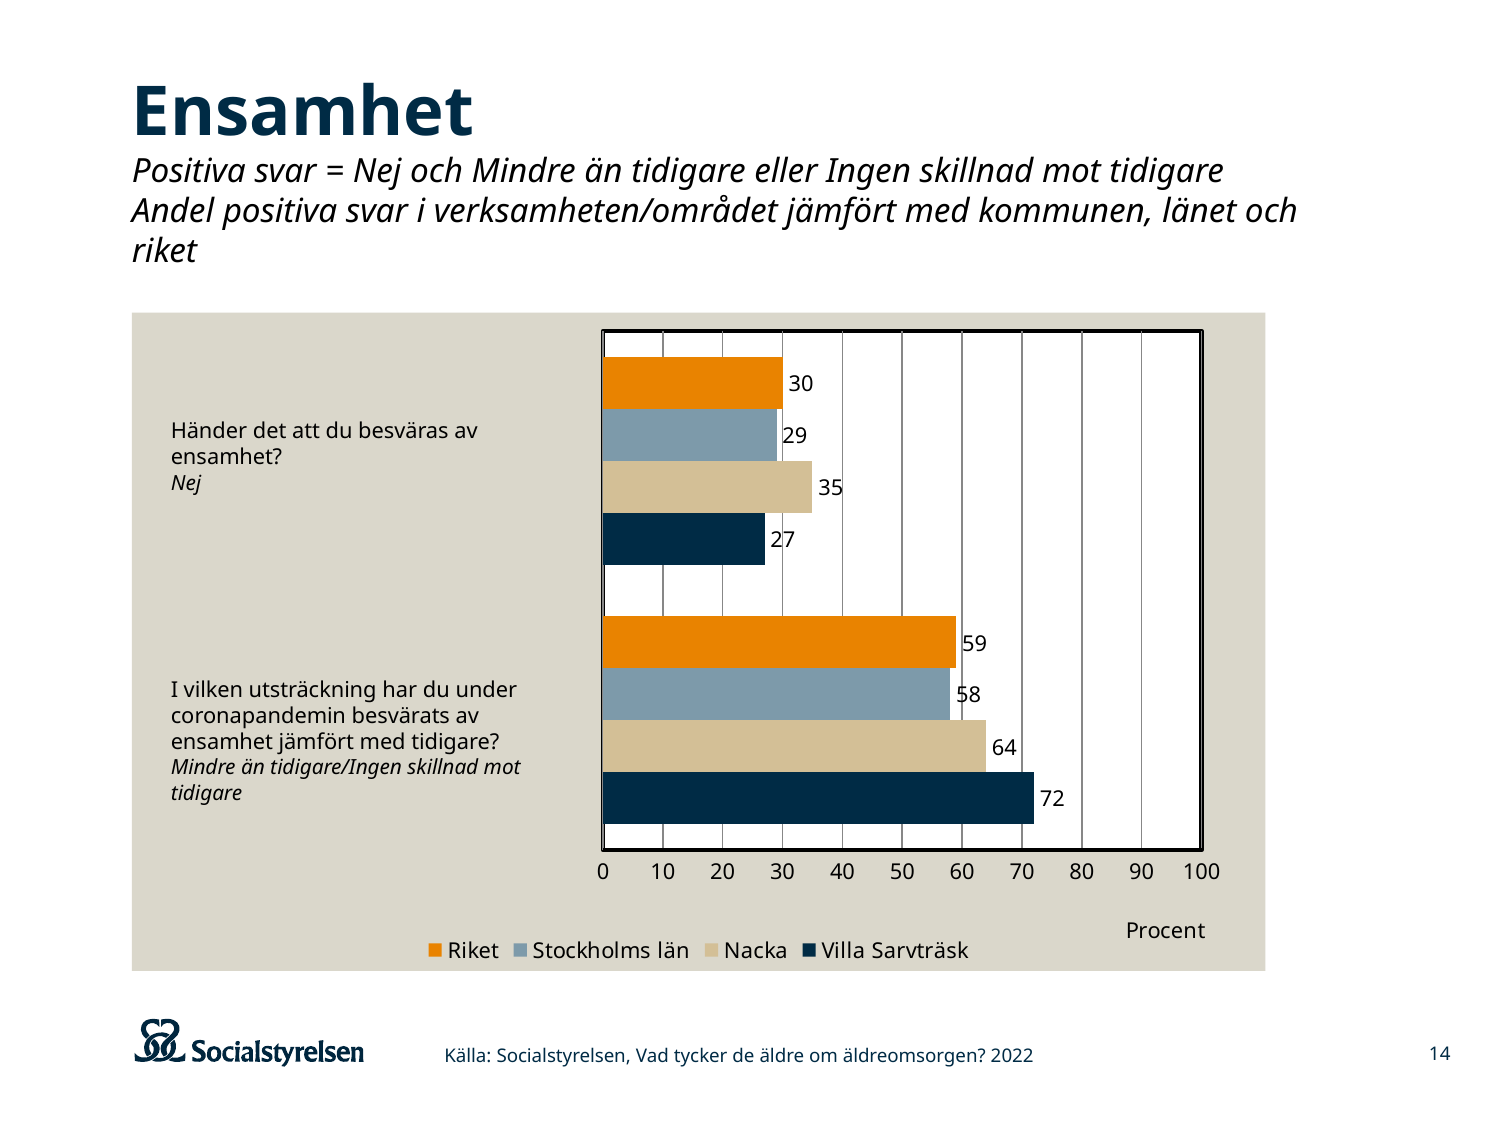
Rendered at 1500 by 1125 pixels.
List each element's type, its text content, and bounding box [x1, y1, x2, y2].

title Ensamhet Positiva svar = Nej och Mindre än tidigare eller Ingen skillnad mot tidigare Andel positiva svar i verksamheten/området jämfört med kommunen, länet och riket [131, 66, 1303, 313]
footer Källa: Socialstyrelsen, Vad tycker de äldre om äldreomsorgen? 2022 [444, 1032, 1110, 1077]
chart [131, 312, 1266, 972]
slide_number 14 [1379, 1032, 1451, 1077]
